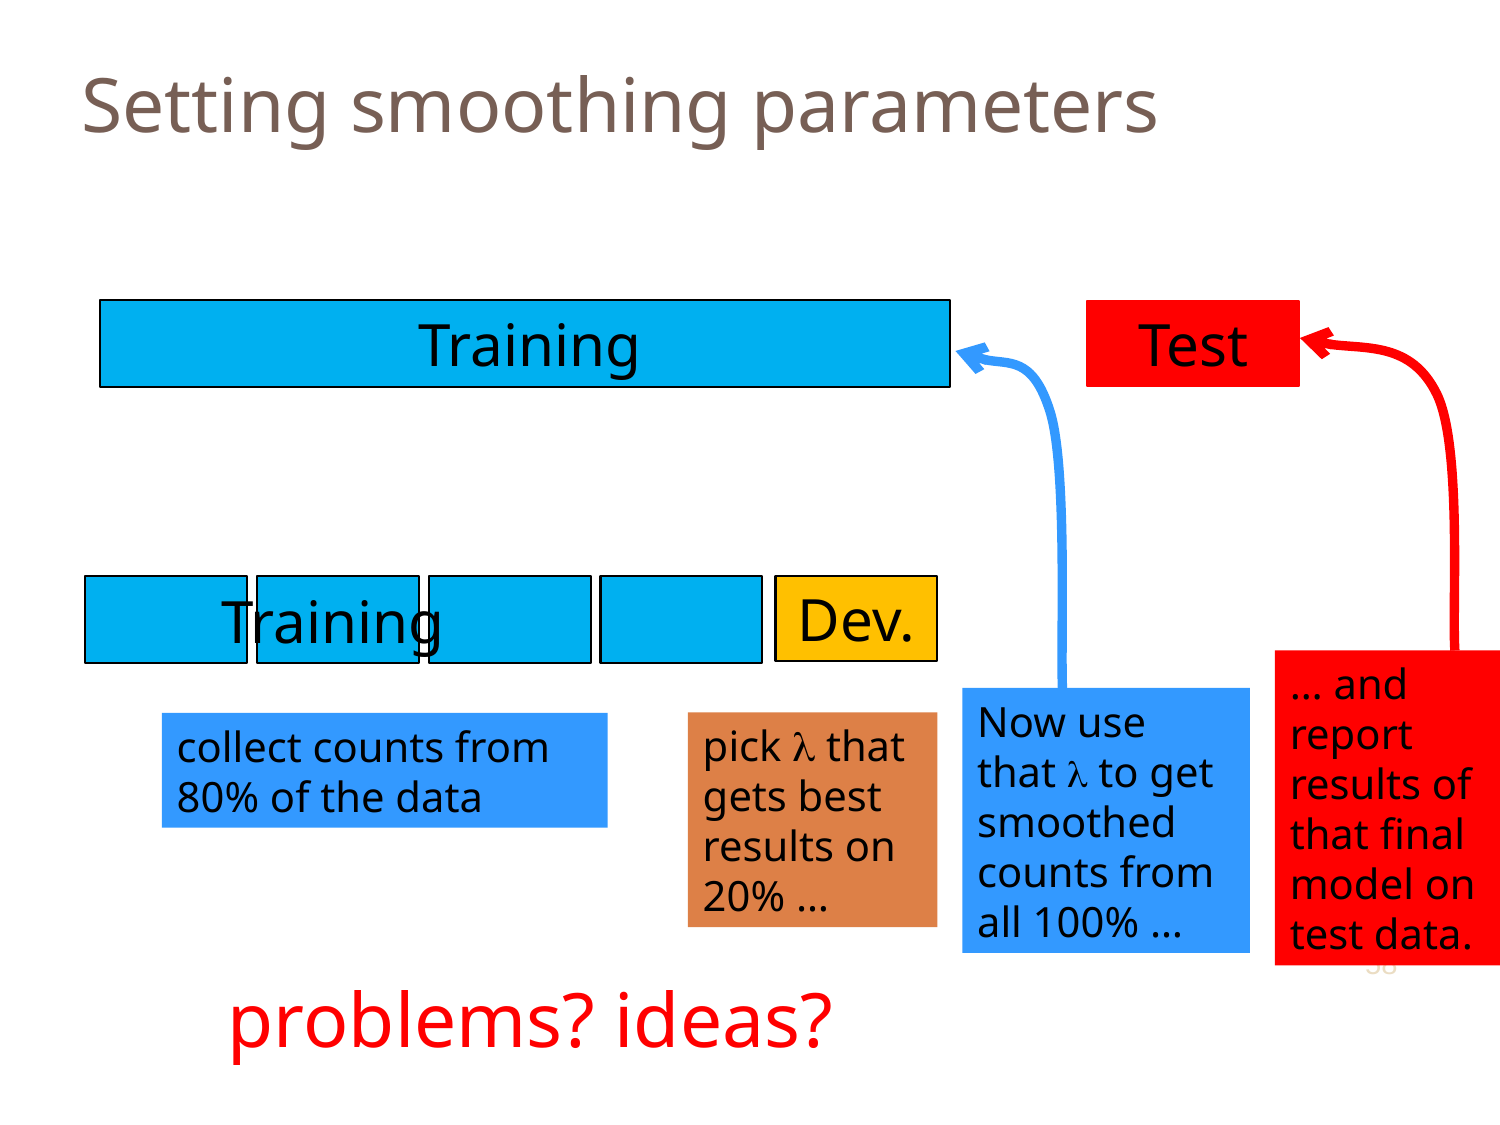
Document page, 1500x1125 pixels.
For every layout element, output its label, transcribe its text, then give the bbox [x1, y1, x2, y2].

text_box problems? ideas? [212, 965, 938, 1071]
text_box [429, 575, 591, 663]
text_box collect counts from 80% of the data [161, 712, 608, 828]
text_box Test [1087, 301, 1300, 386]
title Setting smoothing parameters [66, 8, 1475, 197]
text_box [955, 350, 1251, 964]
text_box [1274, 337, 1500, 966]
text_box pick  that gets best results on 20% … [687, 712, 938, 928]
text_box [99, 299, 950, 388]
text_box 58 [1099, 912, 1413, 988]
text_box Dev. [775, 576, 938, 661]
text_box Training [206, 577, 460, 663]
text_box [85, 575, 247, 663]
text_box [600, 575, 763, 663]
text_box Training [403, 300, 657, 386]
